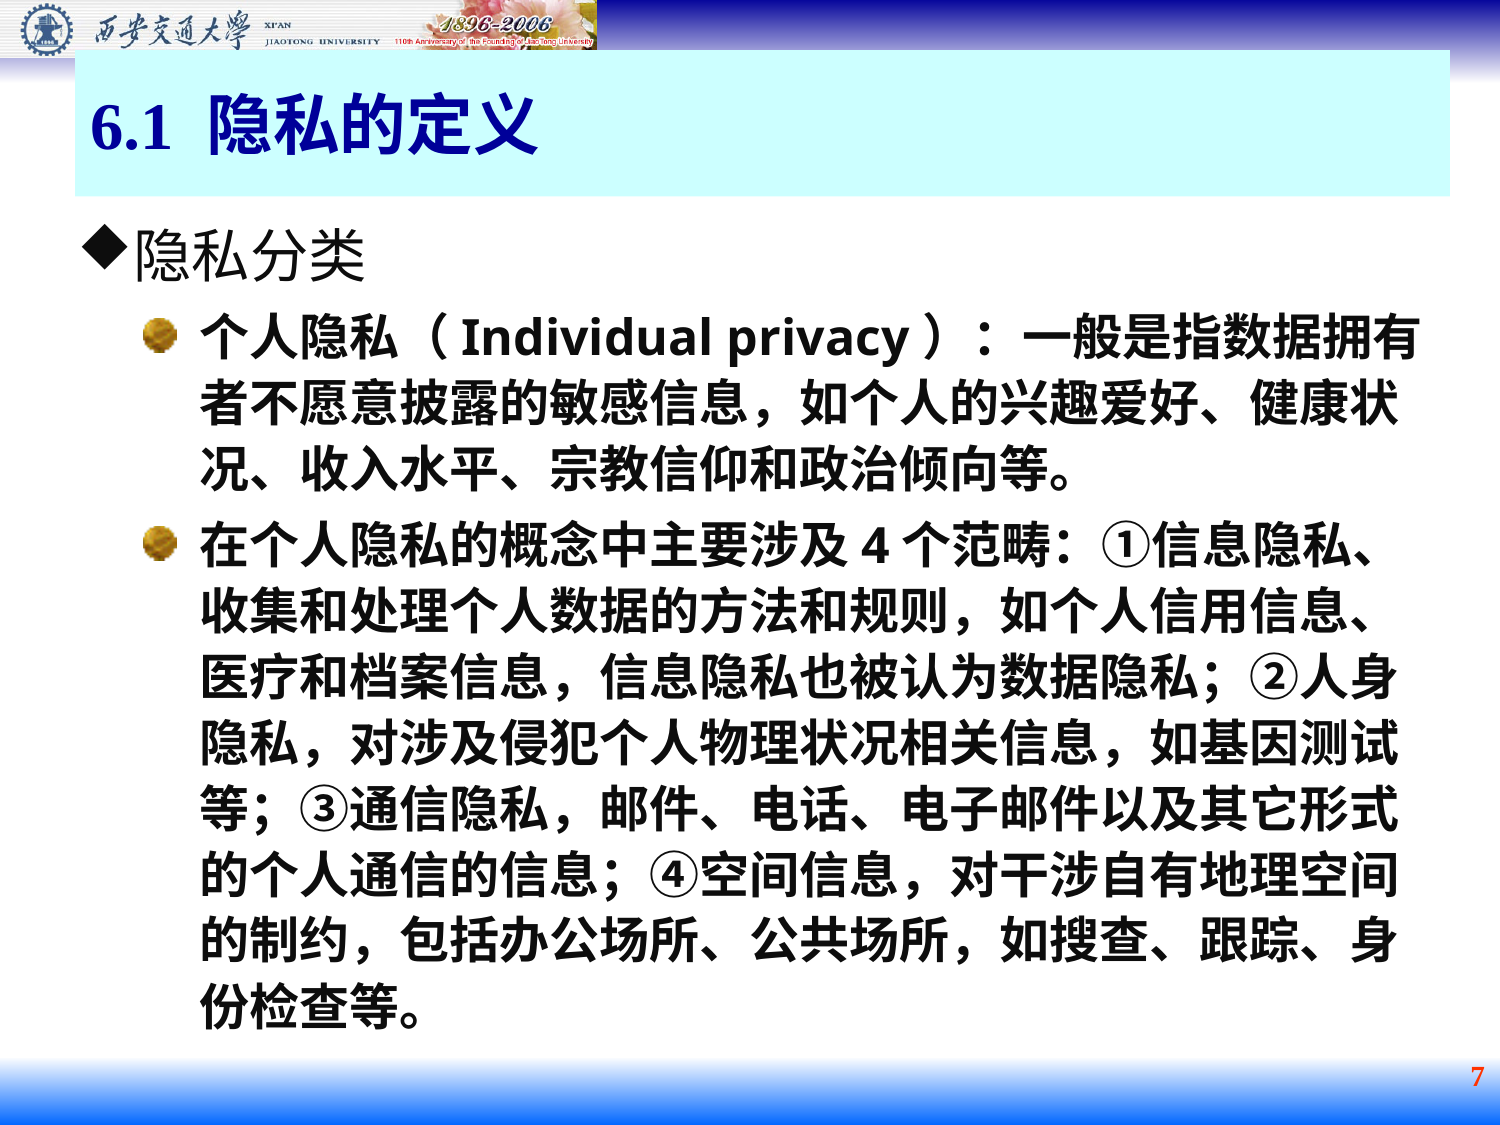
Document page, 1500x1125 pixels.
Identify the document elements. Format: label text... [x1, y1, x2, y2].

text_box 7 [1057, 1049, 1500, 1125]
picture [143, 318, 177, 353]
title 6.1 隐私的定义 [75, 50, 1450, 197]
picture [143, 526, 177, 561]
picture [0, 0, 597, 58]
list 隐私分类 个人隐私（Individual privacy）：一般是指数据拥有者不愿意披露的敏感信息，如个人的兴趣爱好、健康状况、收入水平、宗教信仰和政治倾向等。 在个人隐私的概念中主要涉及4个范畴：①信息隐私、收集和处理个人数据的方法和规则，如个人信用信息、医疗和档案信息，信息隐私也被认为数据隐私；②人身隐私，对涉及侵犯个人物理状况相关信息，如基因测试等；③通信隐私，邮件、电话、电子邮件以及其它形式的个人通信的信息；④空间信息，对干涉自有地理空间的制约，包括办公场所、公共场所，如搜查、跟踪、身份检查等。 [62, 204, 1450, 1071]
